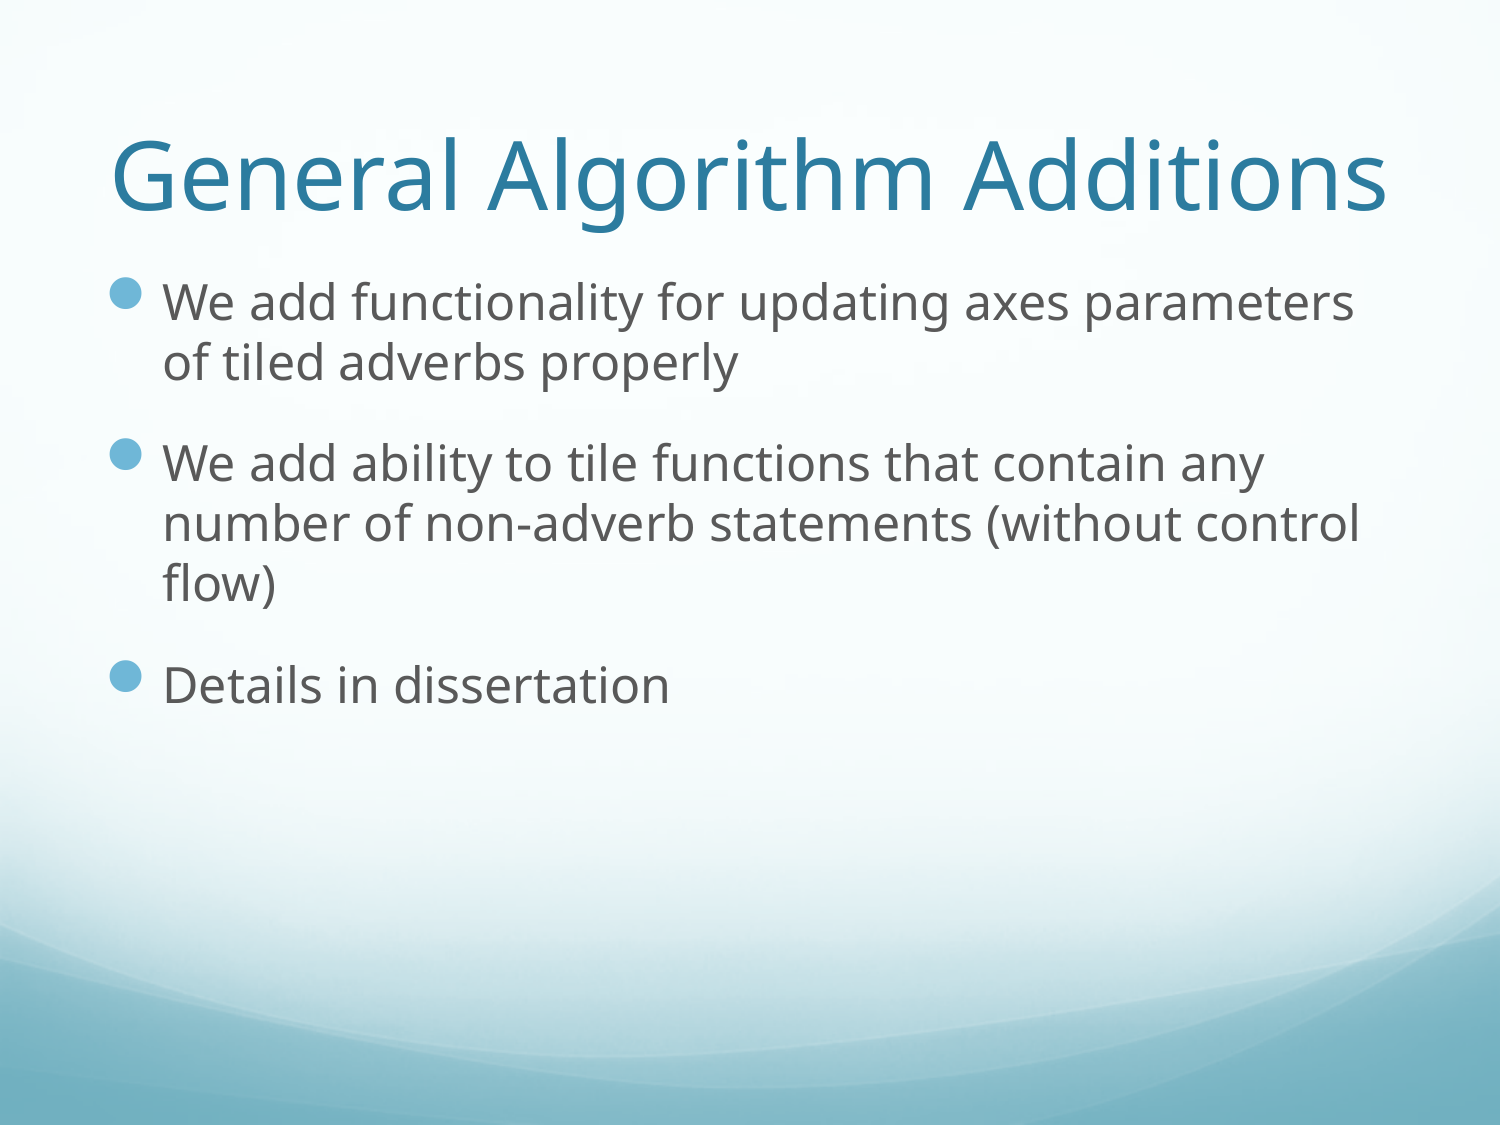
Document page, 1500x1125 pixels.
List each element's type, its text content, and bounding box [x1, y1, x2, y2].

title General Algorithm Additions [90, 17, 1410, 237]
list We add functionality for updating axes parameters of tiled adverbs properly We add ability to tile functions that contain any number of non-adverb statements (without control flow) Details in dissertation [90, 262, 1410, 975]
